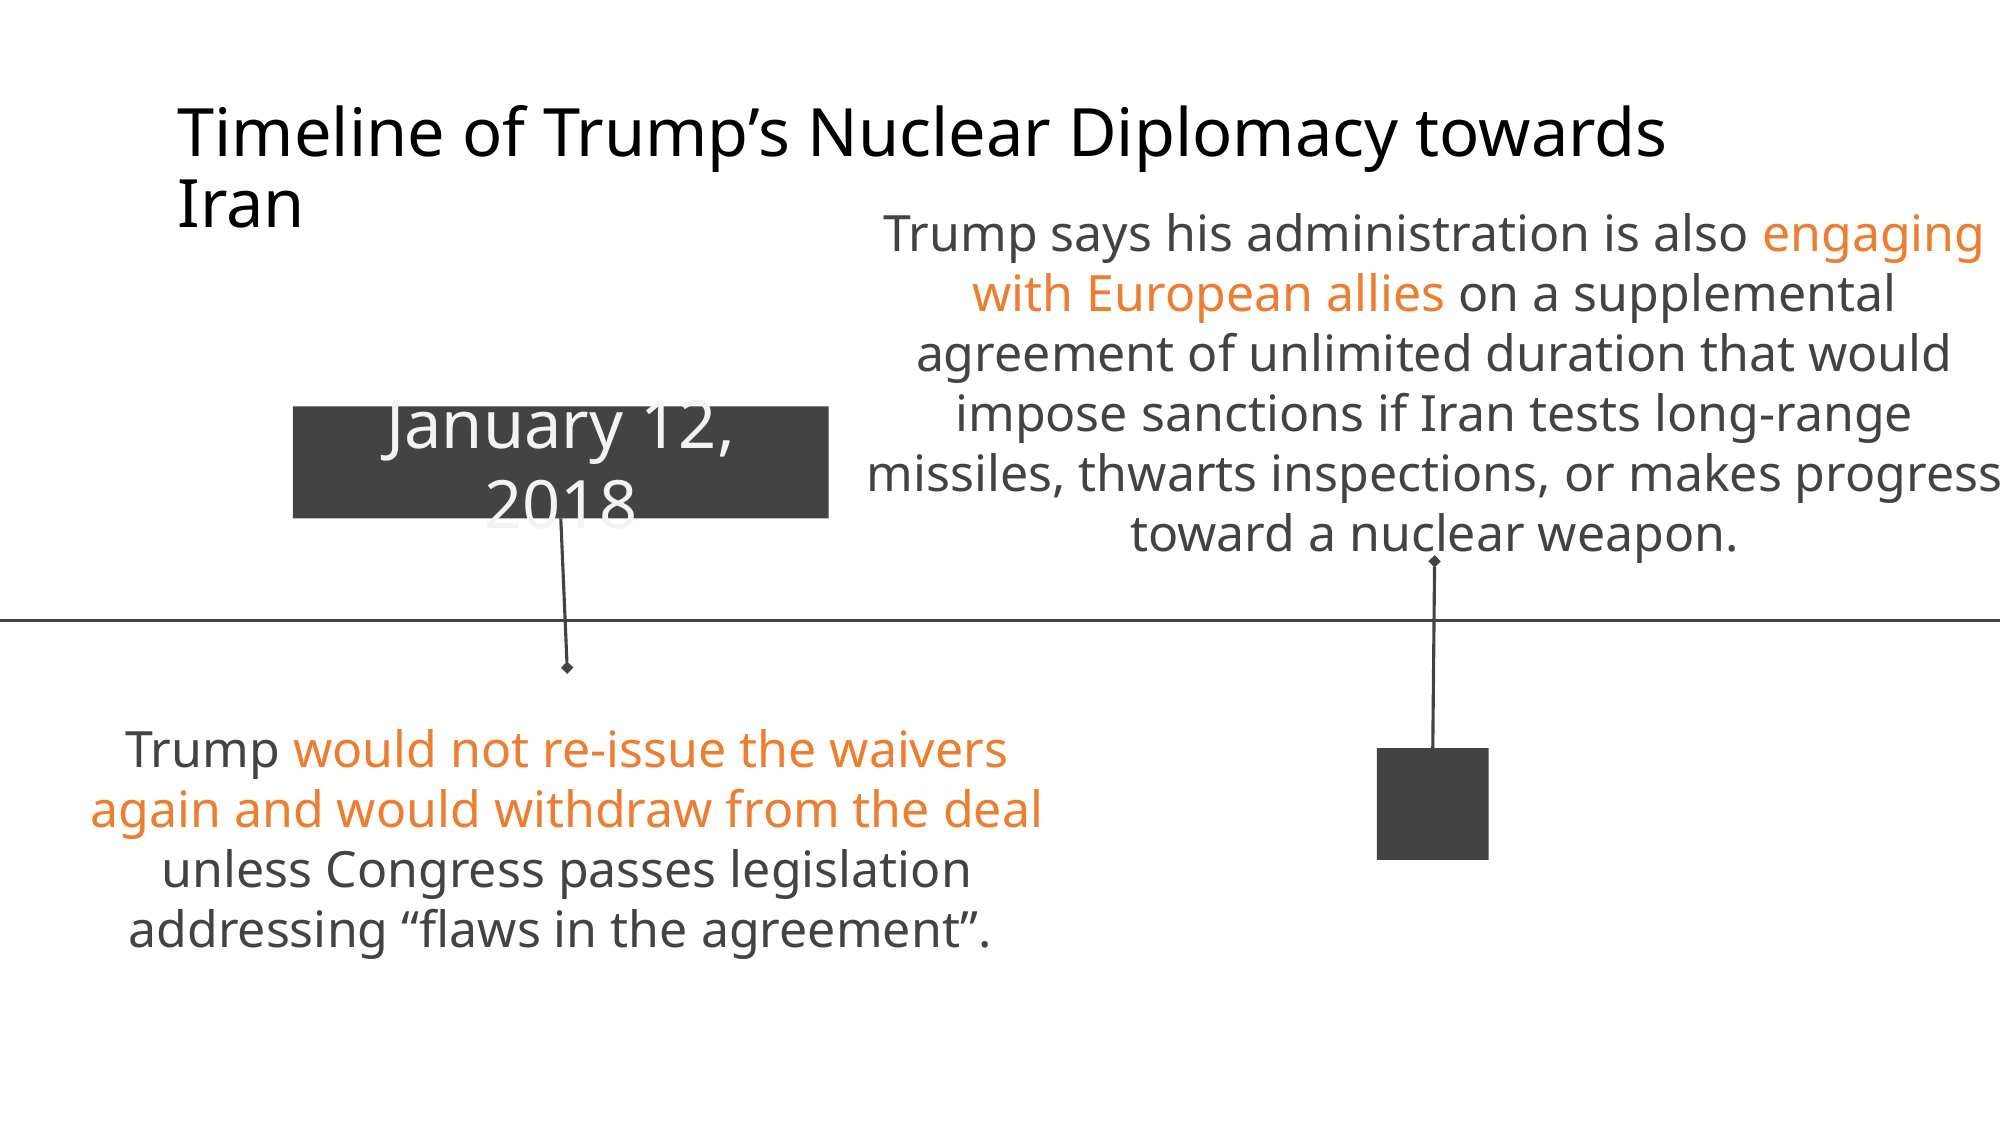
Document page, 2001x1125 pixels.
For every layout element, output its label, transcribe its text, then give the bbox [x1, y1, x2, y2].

text_box Trump would not re-issue the waivers again and would withdraw from the deal unless Congress passes legislation addressing “flaws in the agreement”. [37, 667, 1097, 908]
text_box January 12, 2018 [292, 406, 829, 519]
text_box [1376, 748, 1489, 860]
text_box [560, 518, 568, 668]
text_box Trump says his administration is also engaging with European allies on a supplemental agreement of unlimited duration that would impose sanctions if Iran tests long-range missiles, thwarts inspections, or makes progress toward a nuclear weapon. [834, 321, 2000, 562]
